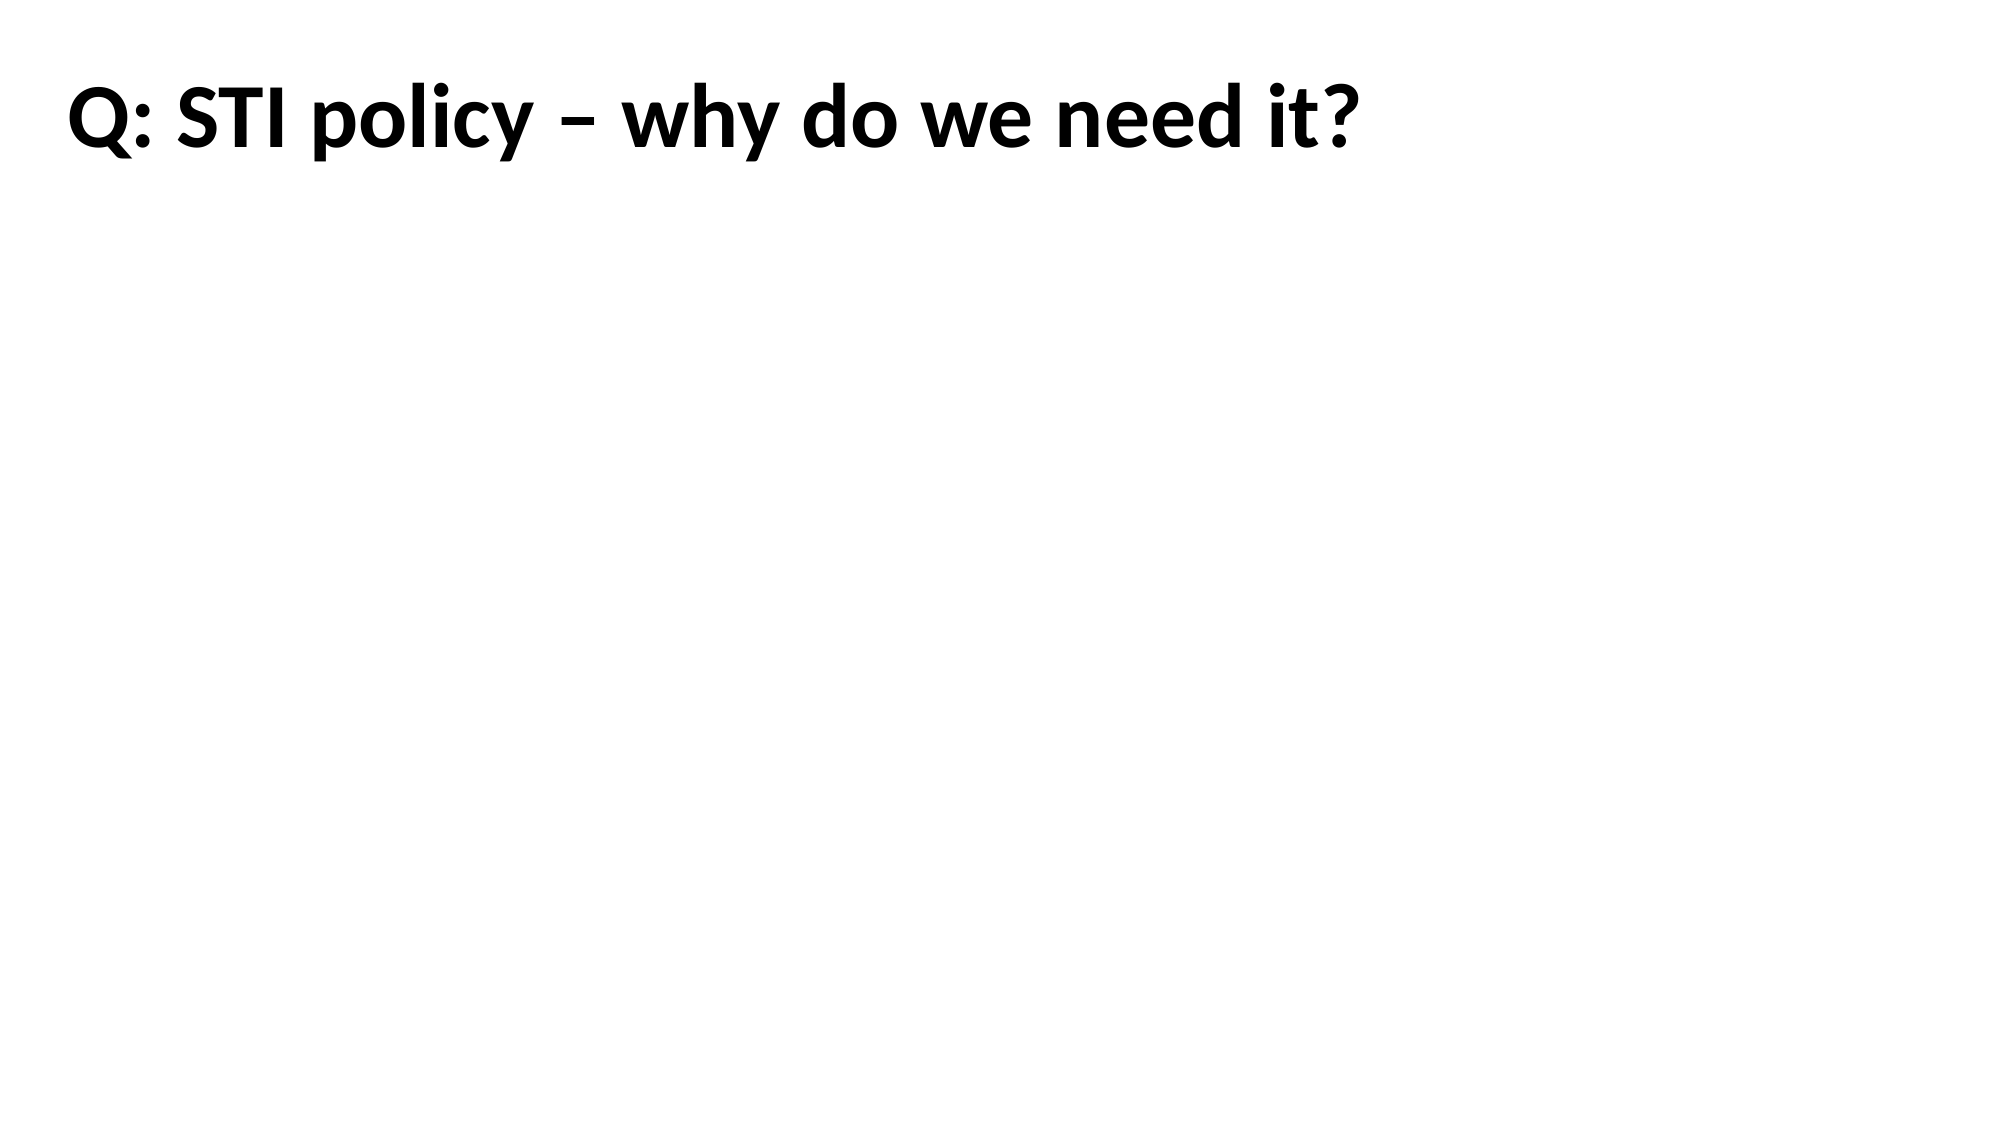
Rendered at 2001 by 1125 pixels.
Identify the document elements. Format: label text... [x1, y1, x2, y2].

text_box Q: STI policy – why do we need it? [52, 48, 1816, 173]
